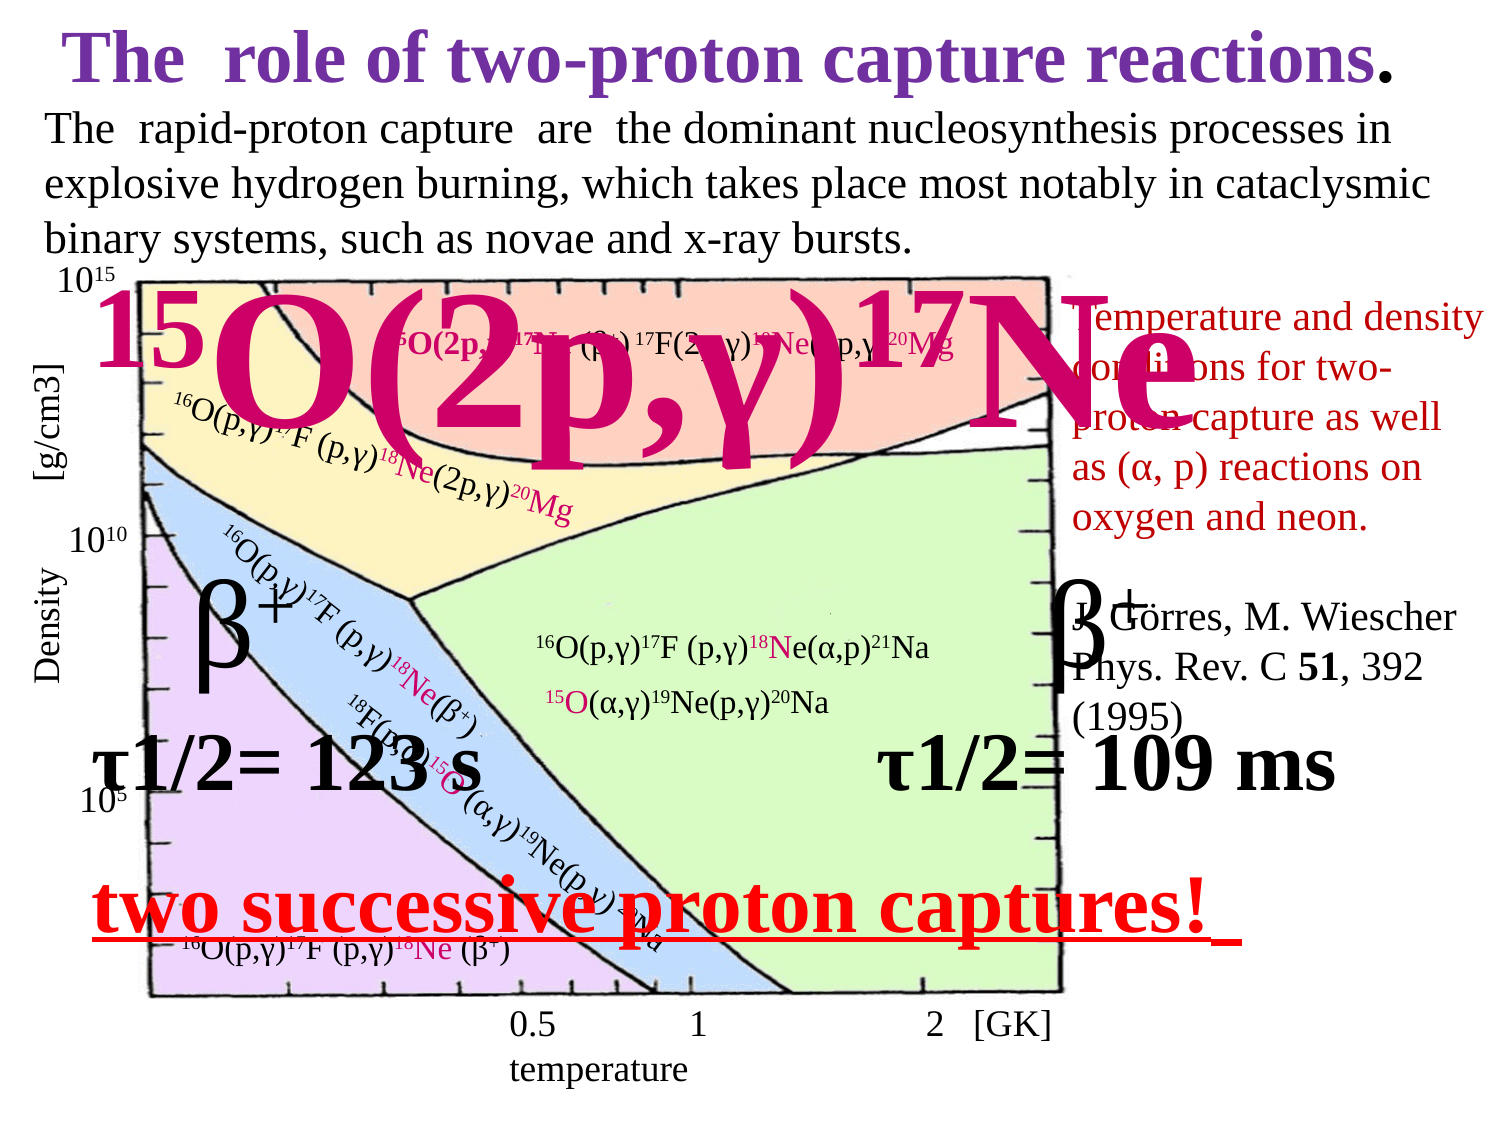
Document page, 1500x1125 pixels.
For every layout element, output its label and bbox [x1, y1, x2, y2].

text_box [14, 0, 1500, 1099]
